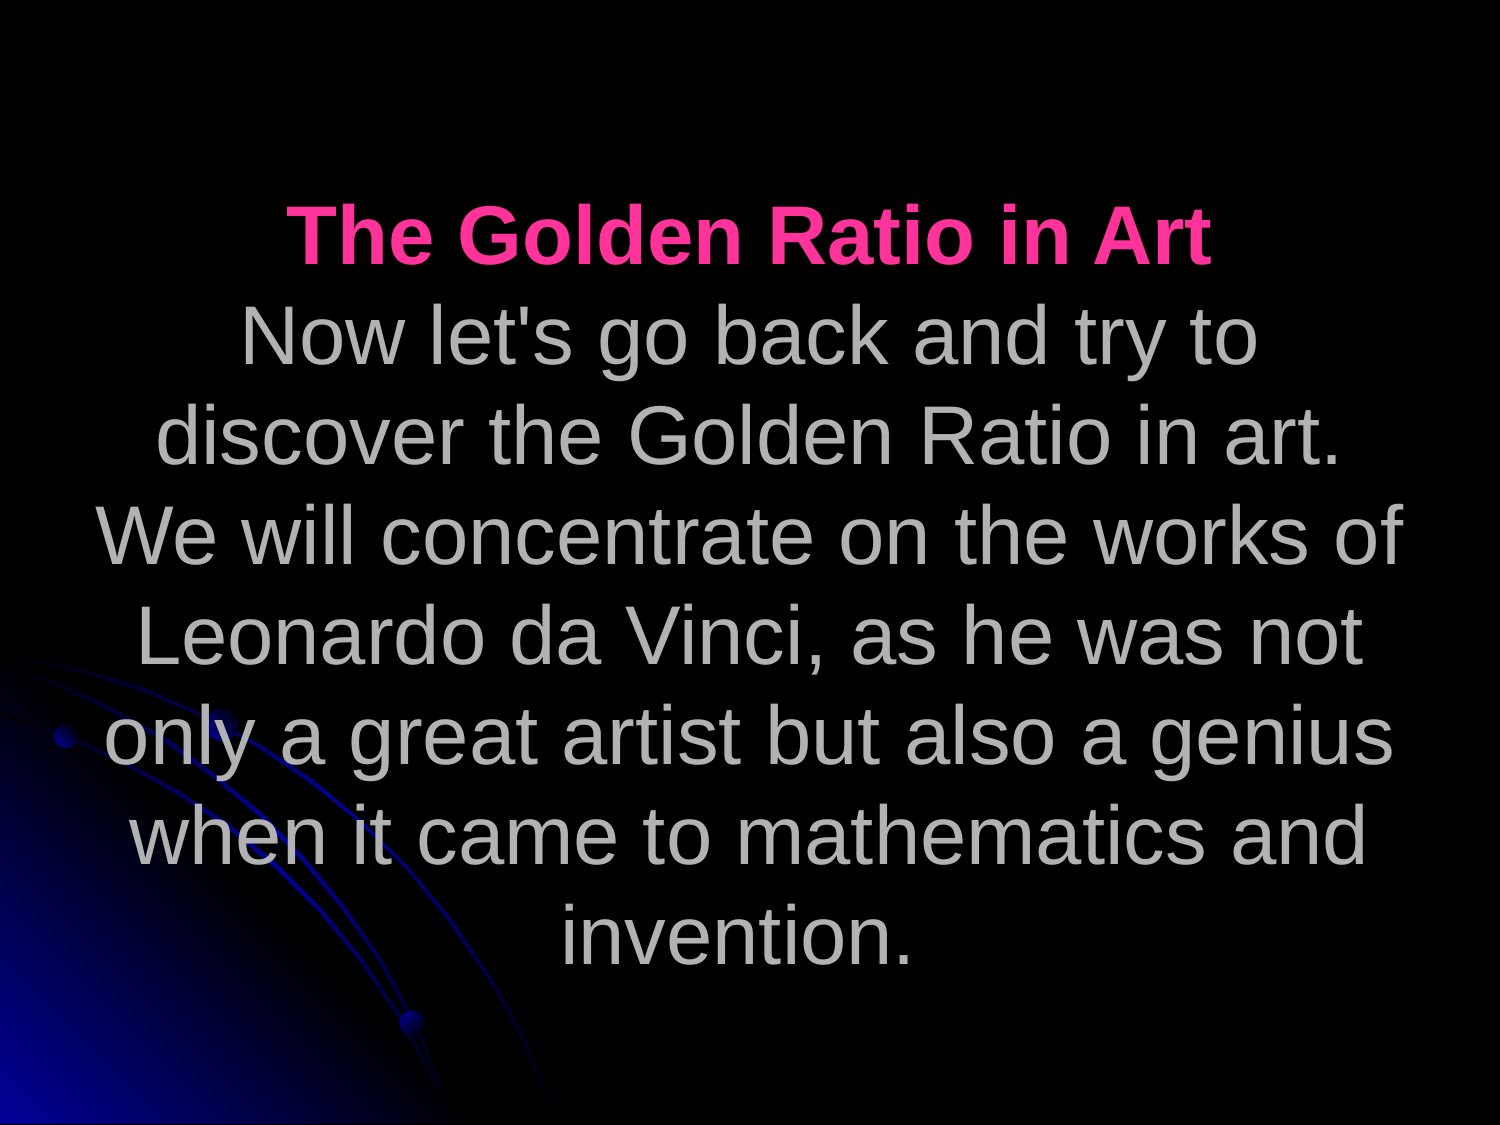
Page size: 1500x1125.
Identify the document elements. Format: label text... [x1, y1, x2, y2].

title The Golden Ratio in Art Now let's go back and try to discover the Golden Ratio in art. We will concentrate on the works of Leonardo da Vinci, as he was not only a great artist but also a genius when it came to mathematics and invention. [75, 487, 1425, 675]
